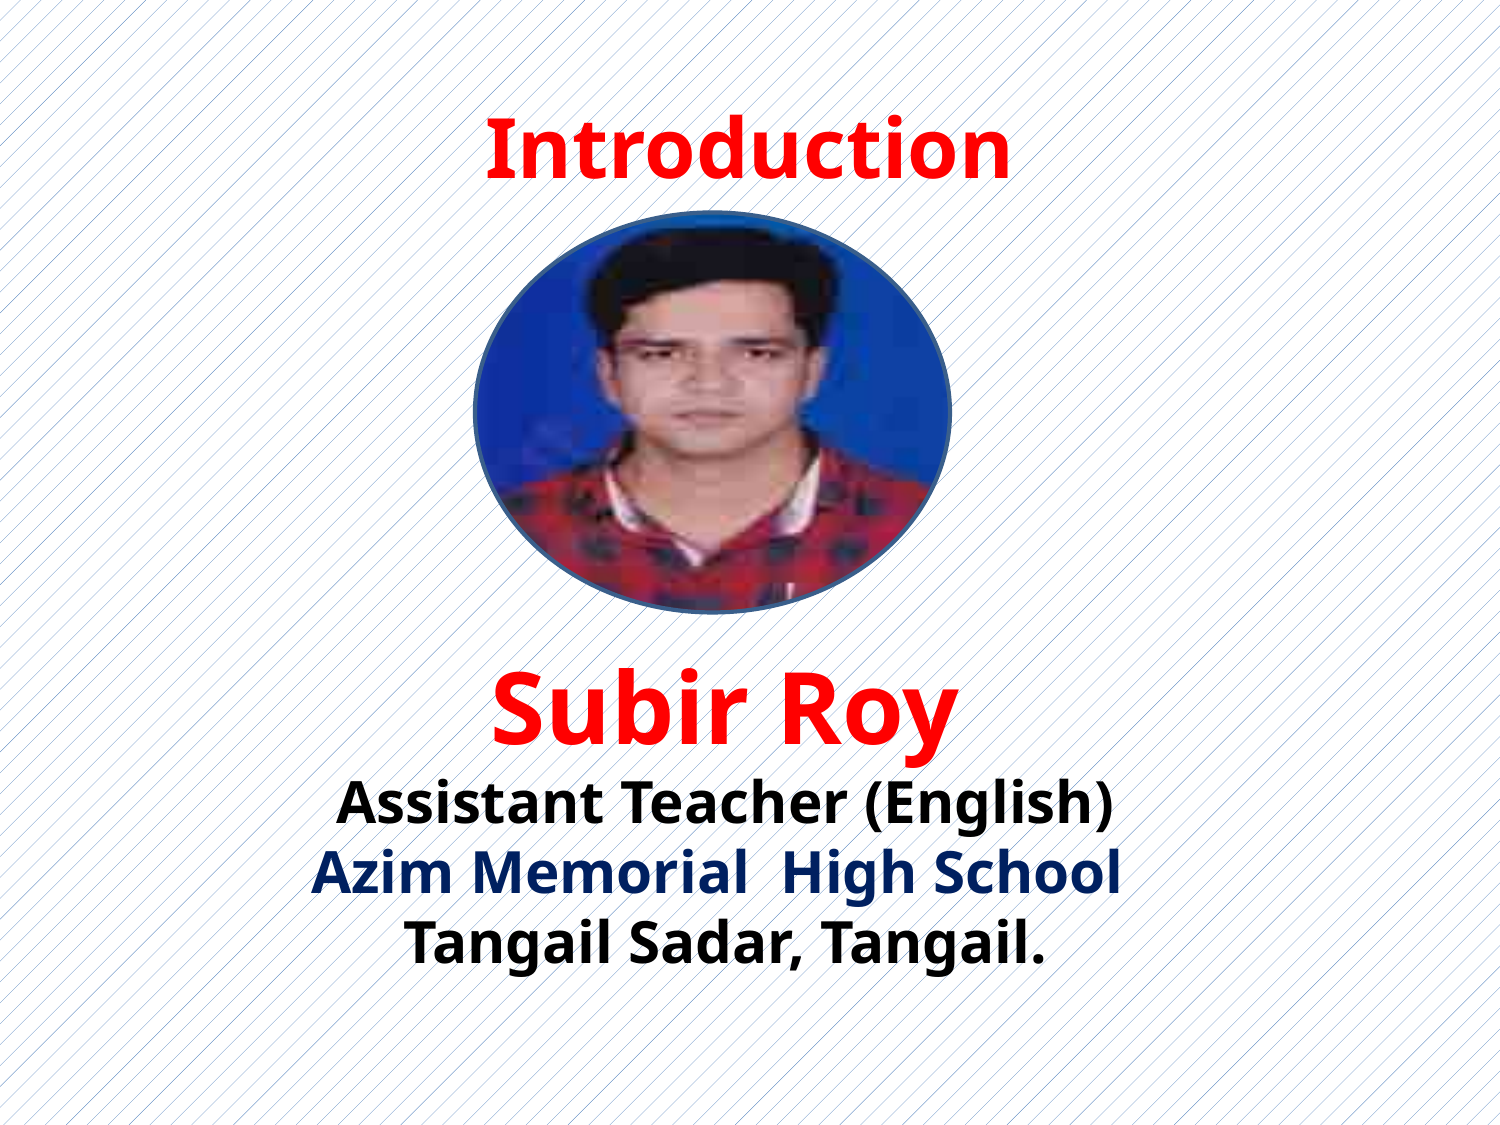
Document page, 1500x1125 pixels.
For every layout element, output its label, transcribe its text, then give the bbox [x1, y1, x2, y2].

text_box Introduction [37, 87, 1463, 203]
text_box [472, 210, 953, 615]
text_box Subir Roy Assistant Teacher (English) Azim Memorial High School Tangail Sadar, Tangail. [48, 485, 1402, 1065]
